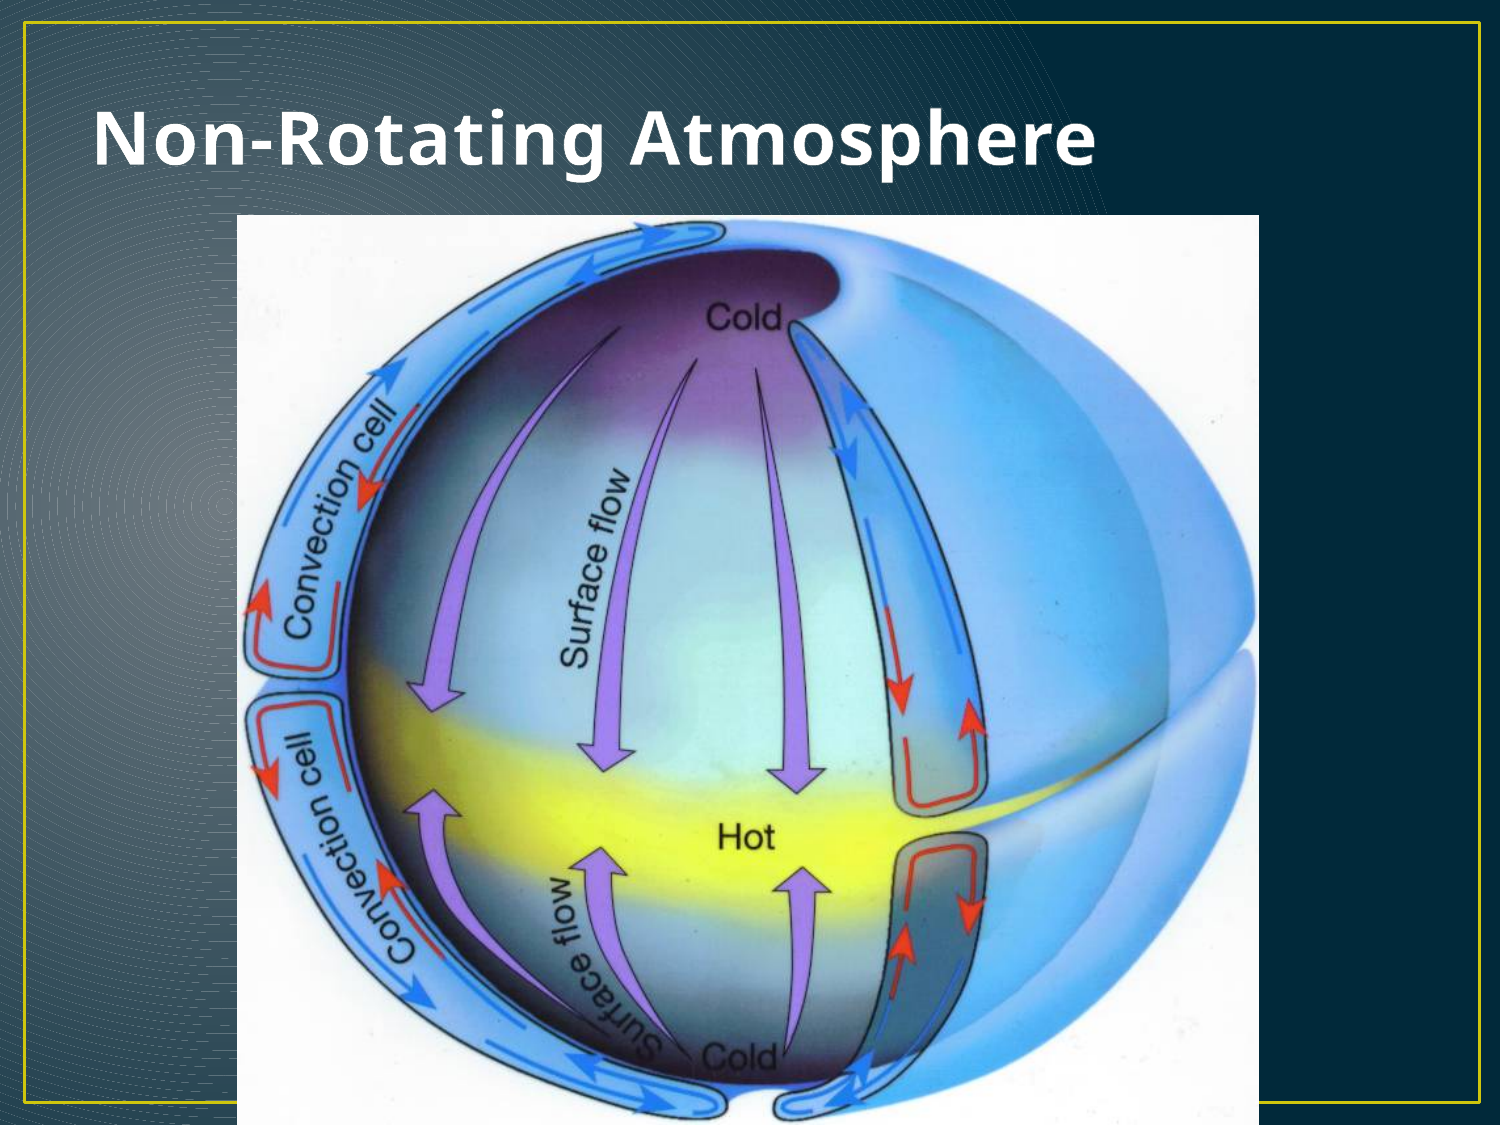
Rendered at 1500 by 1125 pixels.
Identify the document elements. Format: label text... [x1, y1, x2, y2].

title Non-Rotating Atmosphere [75, 0, 1438, 188]
picture [237, 209, 1259, 1125]
